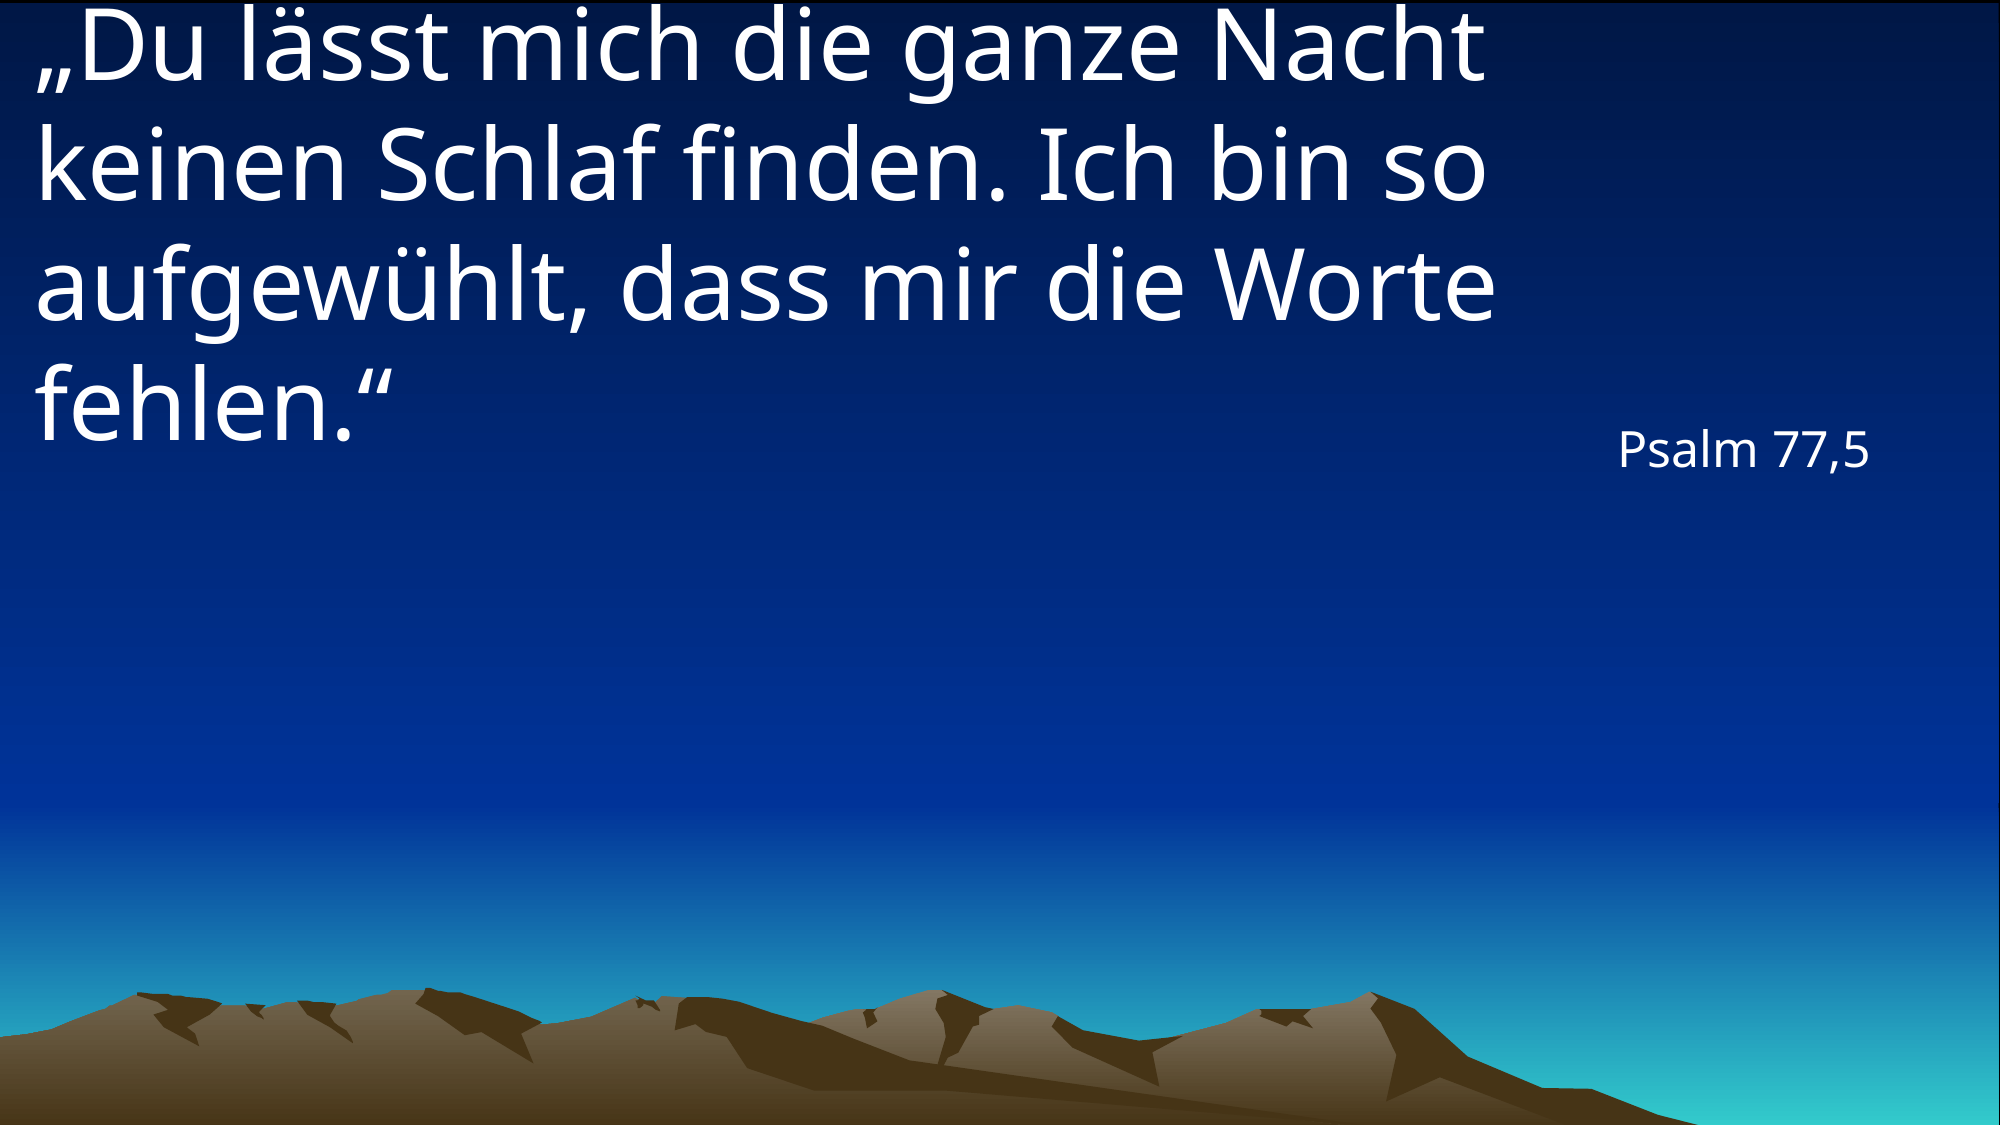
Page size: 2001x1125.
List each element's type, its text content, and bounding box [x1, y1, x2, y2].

title „Du lässt mich die ganze Nacht keinen Schlaf finden. Ich bin so aufgewühlt, dass mir die Worte fehlen.“ [19, 0, 1650, 468]
text_box Psalm 77,5 [1248, 409, 1886, 485]
